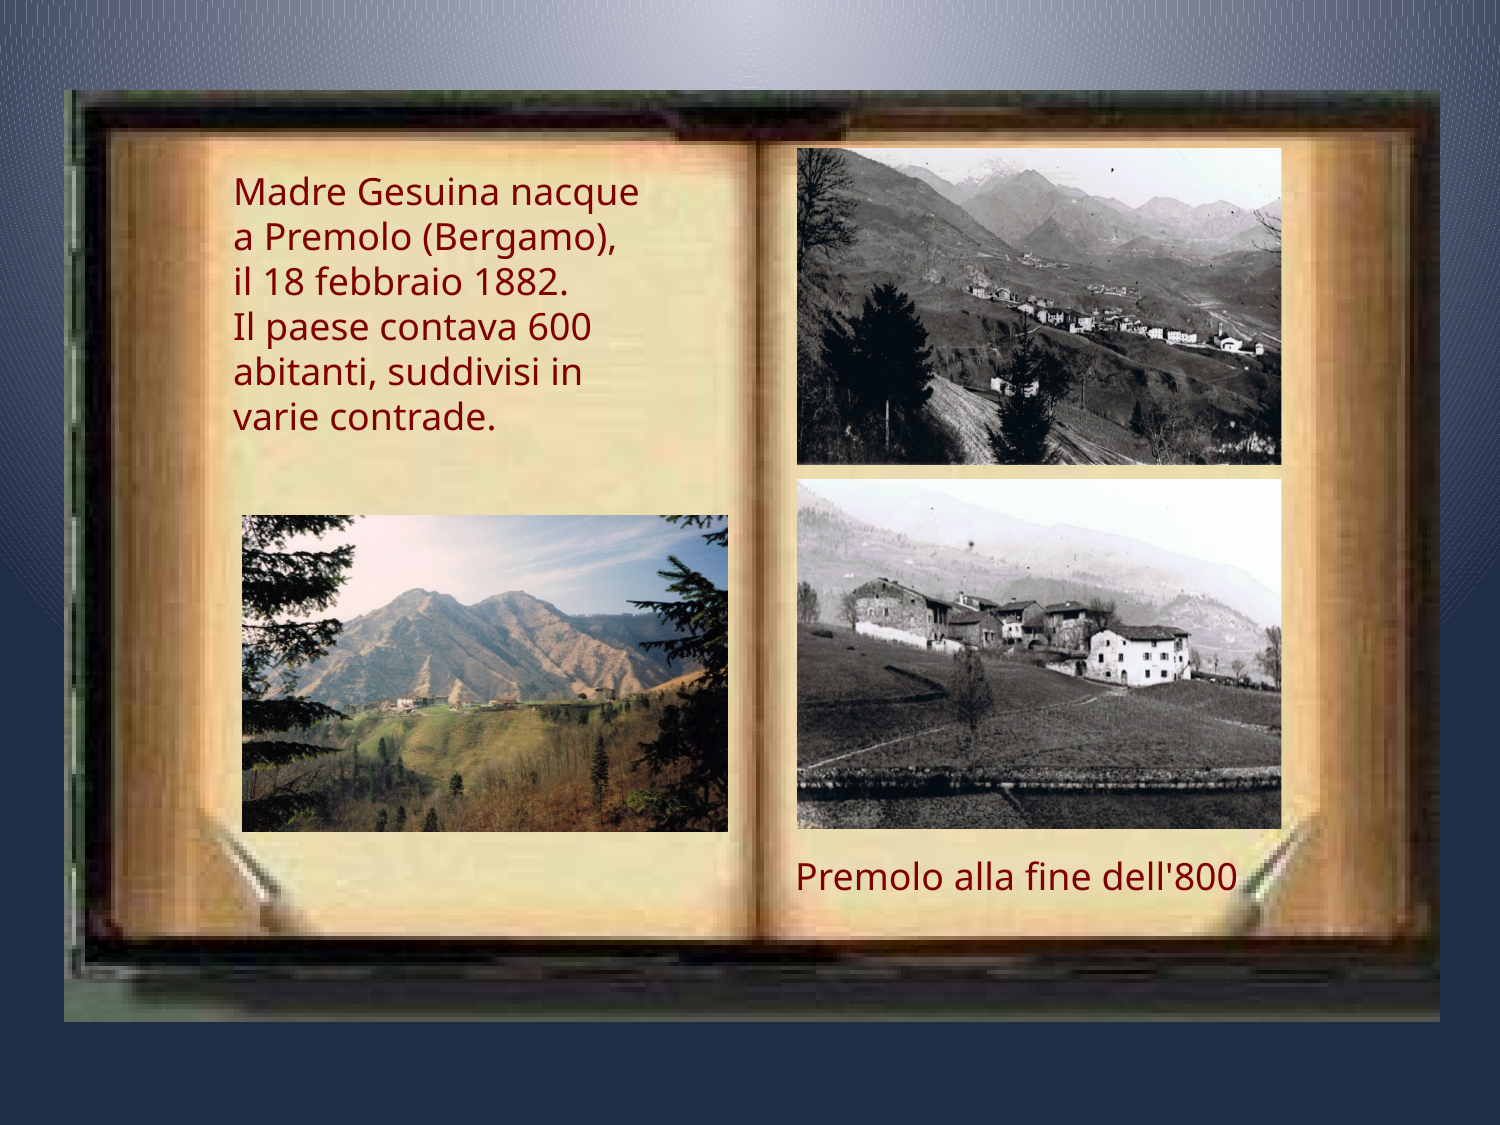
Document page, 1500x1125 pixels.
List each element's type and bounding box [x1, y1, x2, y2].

picture [64, 89, 1441, 1023]
